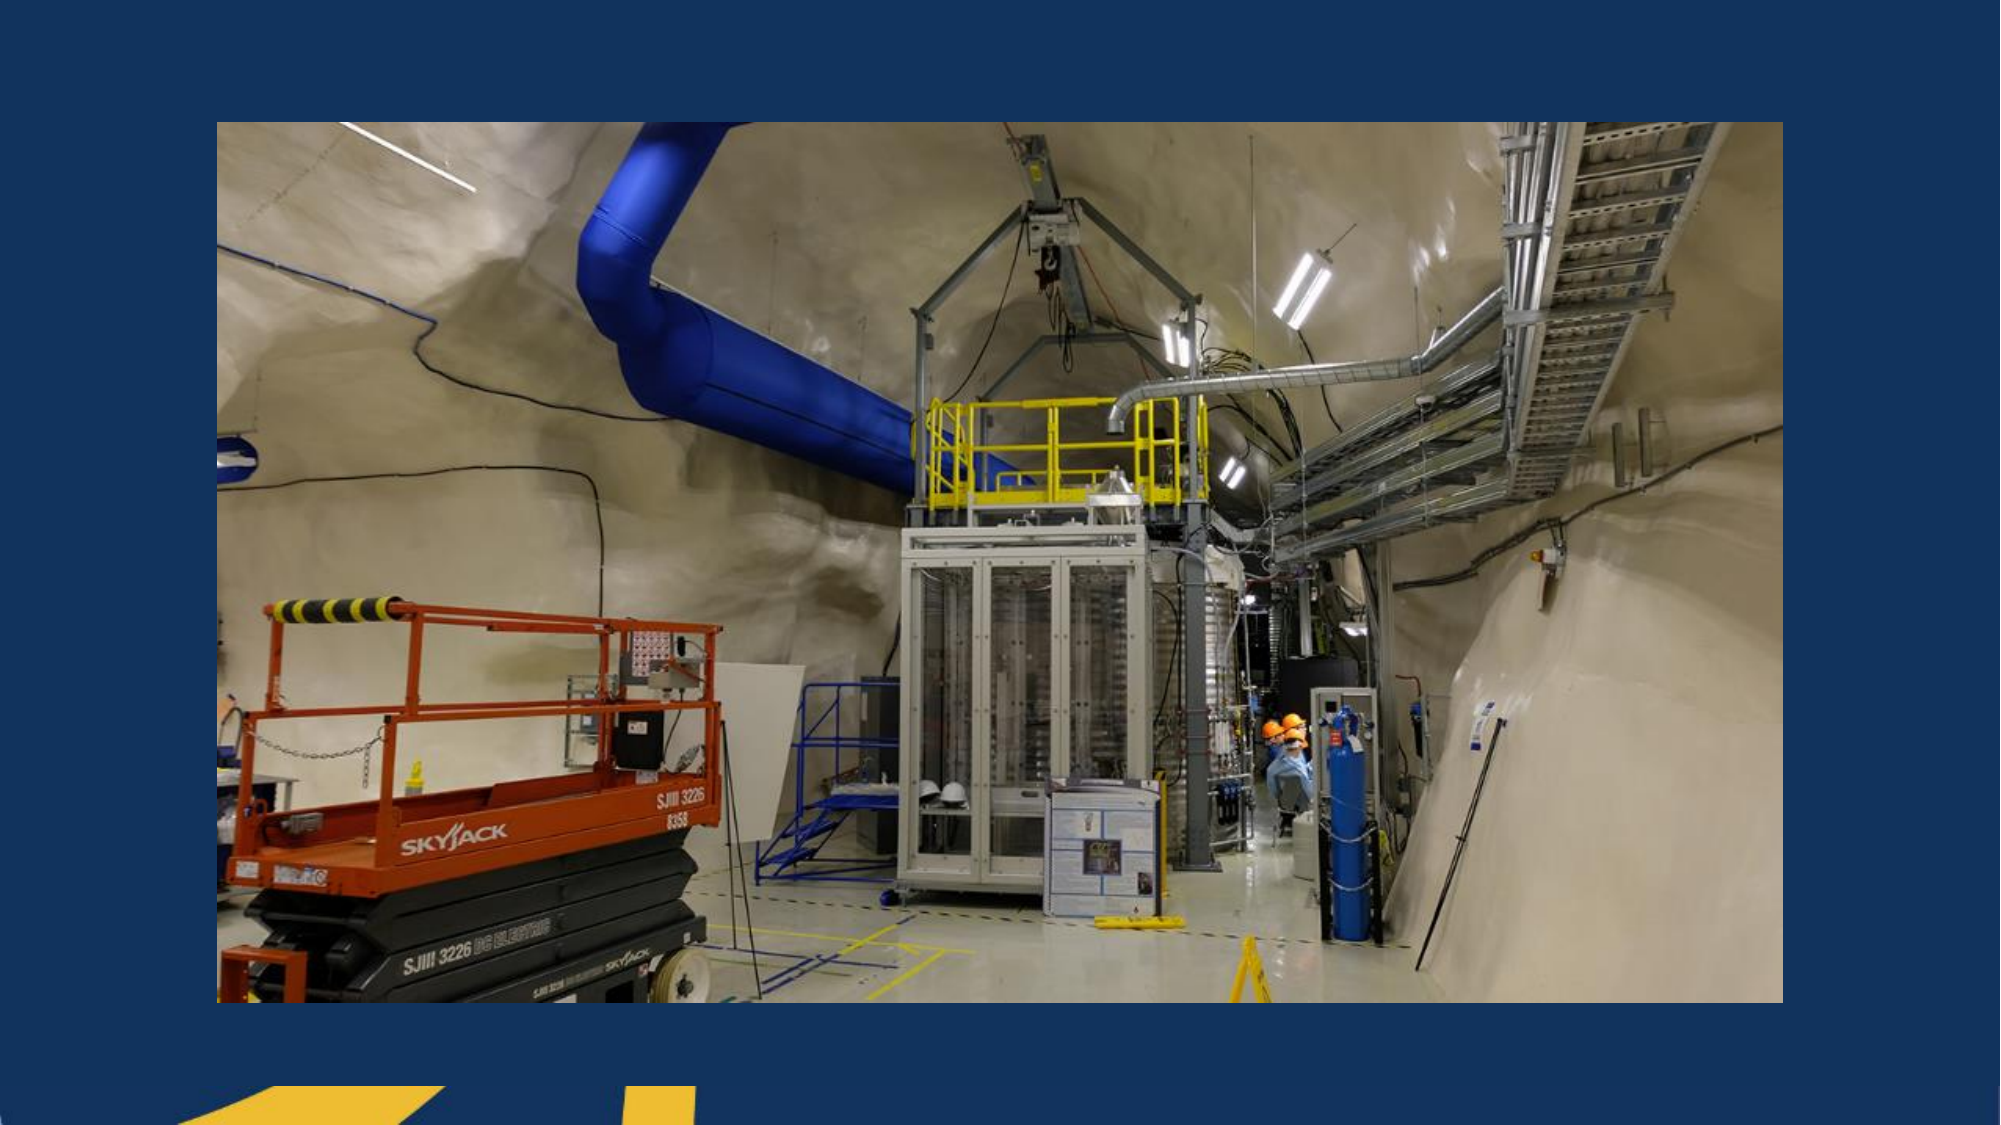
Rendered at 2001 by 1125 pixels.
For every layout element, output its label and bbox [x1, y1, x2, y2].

picture [0, 1086, 2000, 1125]
picture [217, 122, 1783, 1003]
